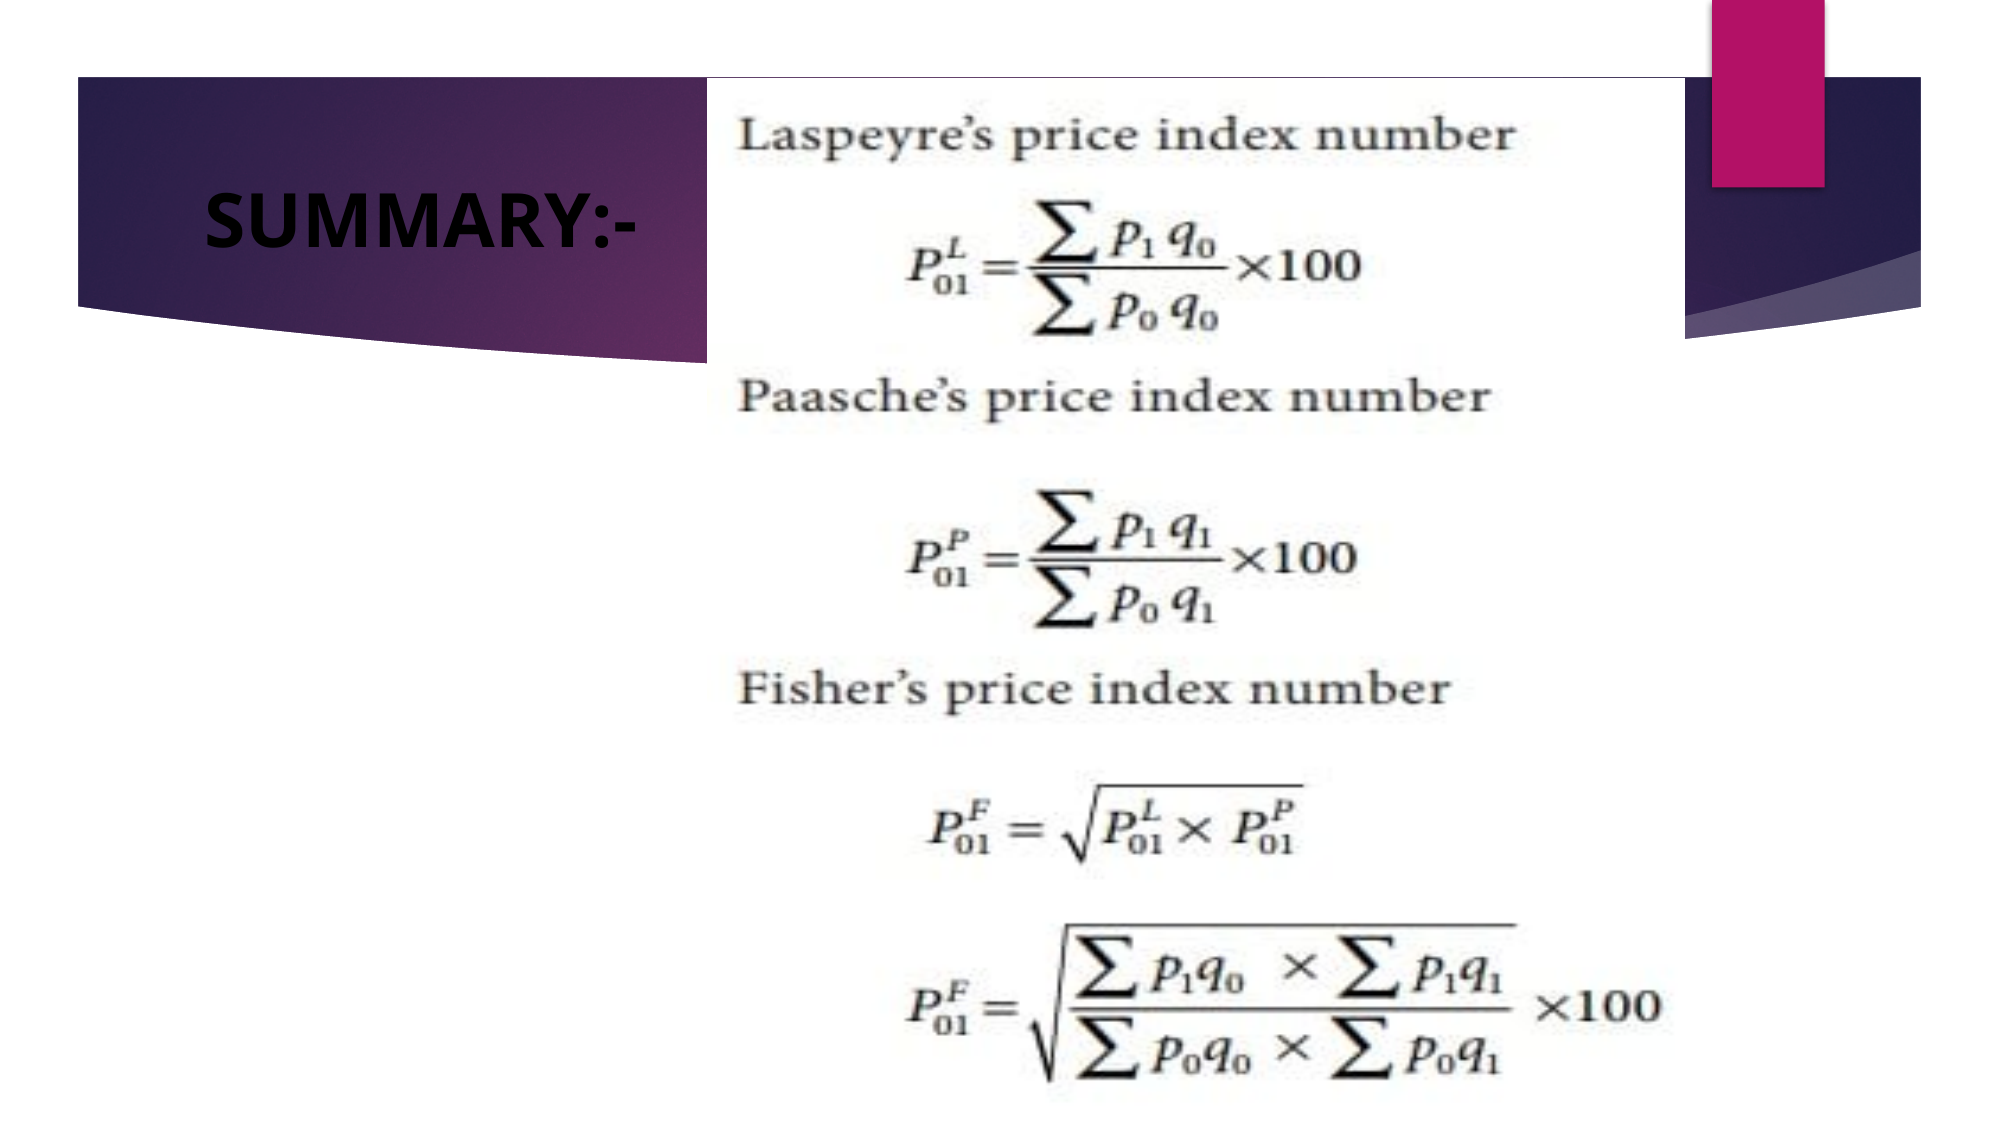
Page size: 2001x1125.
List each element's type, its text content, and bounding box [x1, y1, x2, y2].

title SUMMARY:- [189, 159, 701, 276]
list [707, 77, 1685, 1125]
